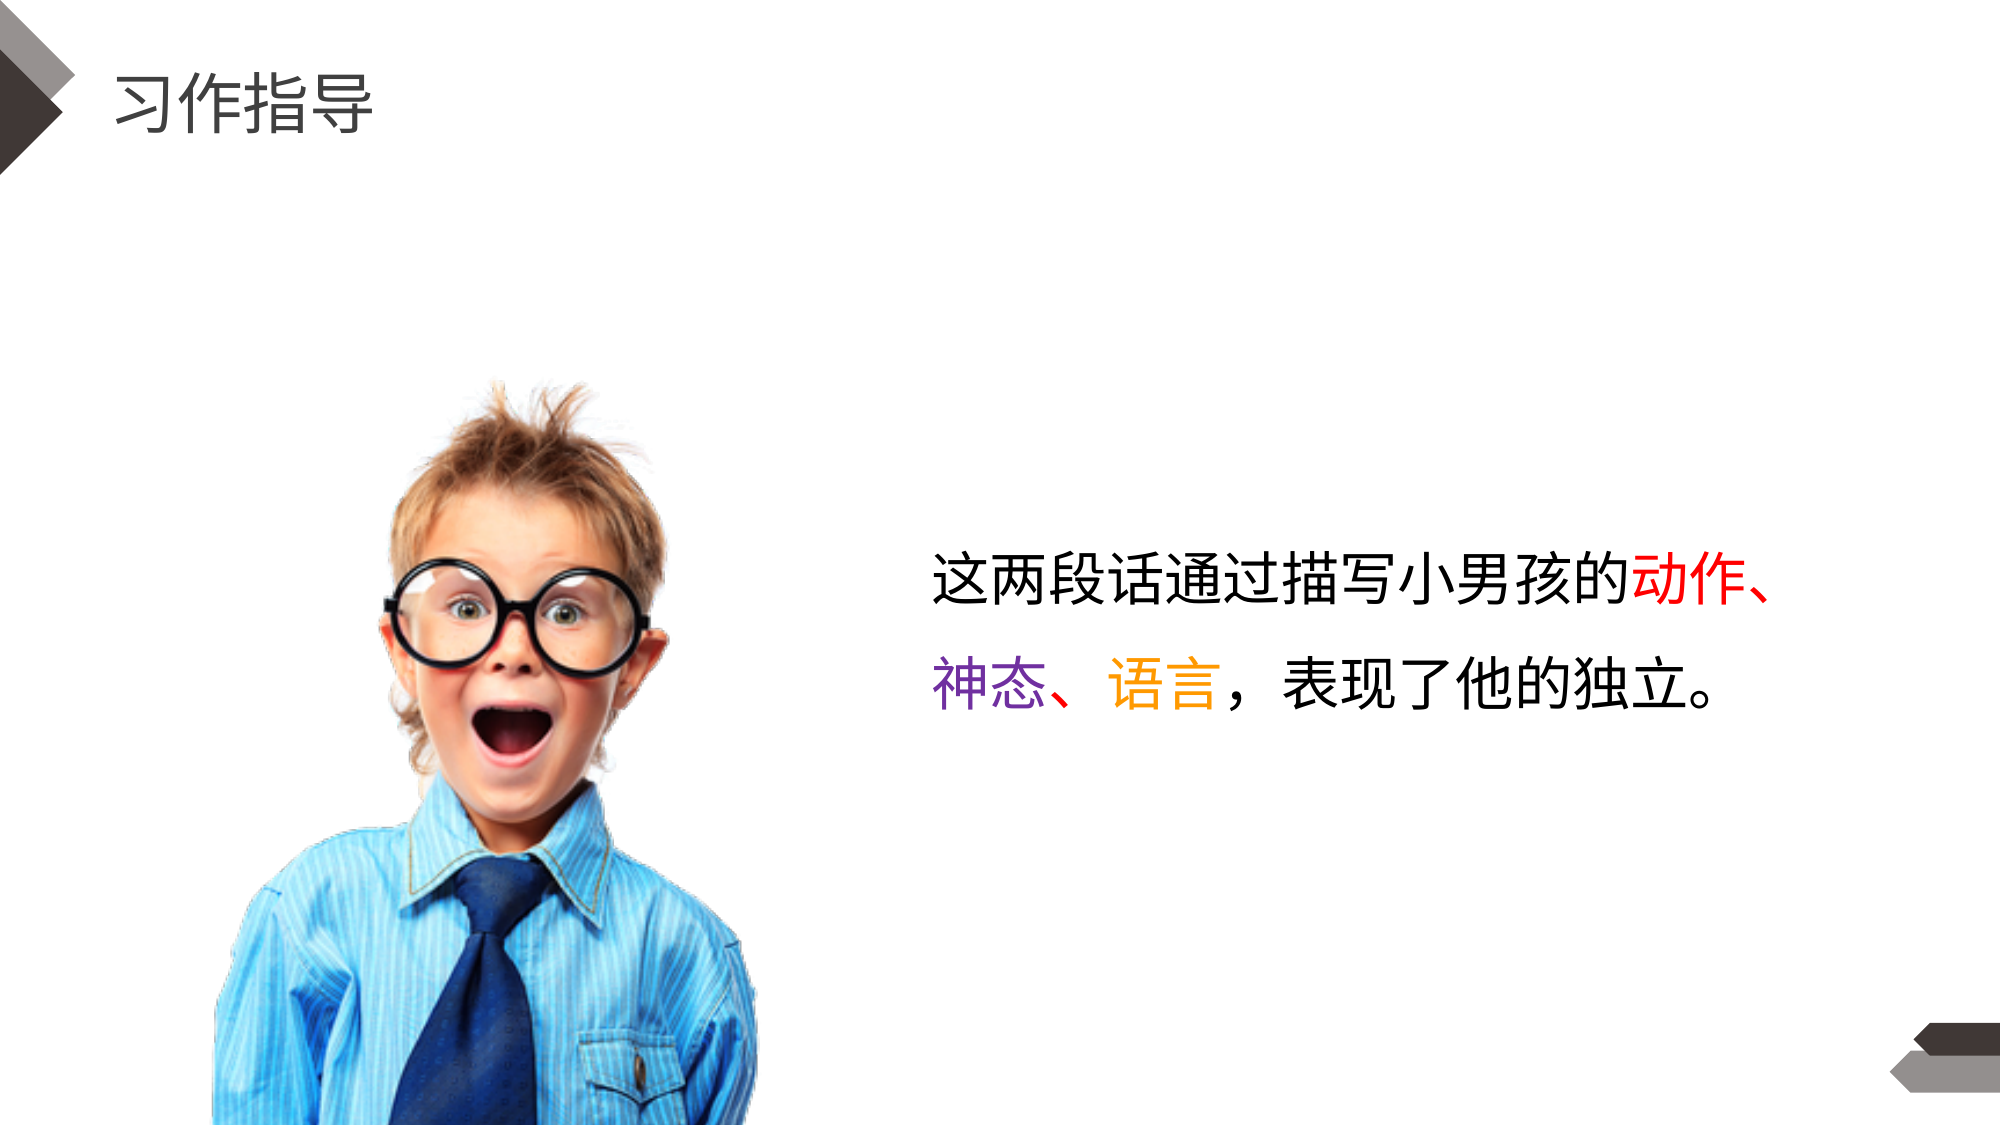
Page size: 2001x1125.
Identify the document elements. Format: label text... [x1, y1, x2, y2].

text_box 这两段话通过描写小男孩的动作、神态、语言，表现了他的独立。 [916, 499, 1842, 725]
picture [132, 356, 906, 1125]
text_box 习作指导 [94, 54, 772, 150]
